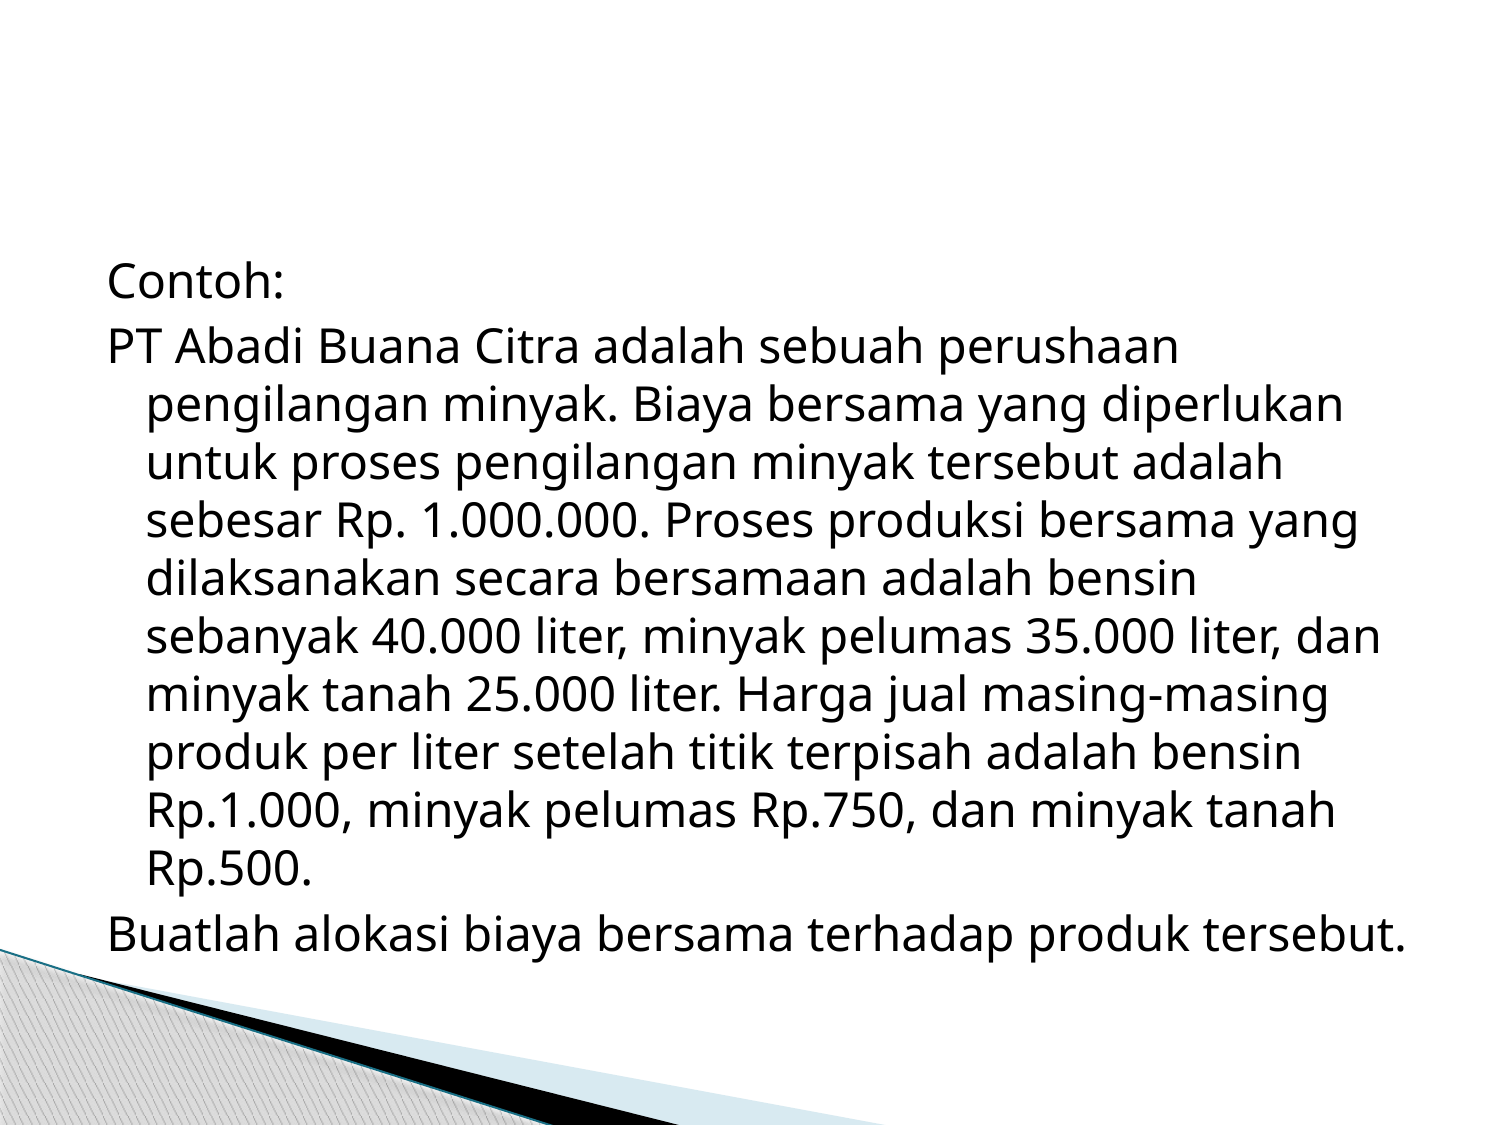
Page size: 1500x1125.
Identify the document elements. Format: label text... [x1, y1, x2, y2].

list Contoh: PT Abadi Buana Citra adalah sebuah perushaan pengilangan minyak. Biaya bersama yang diperlukan untuk proses pengilangan minyak tersebut adalah sebesar Rp. 1.000.000. Proses produksi bersama yang dilaksanakan secara bersamaan adalah bensin sebanyak 40.000 liter, minyak pelumas 35.000 liter, dan minyak tanah 25.000 liter. Harga jual masing-masing produk per liter setelah titik terpisah adalah bensin Rp.1.000, minyak pelumas Rp.750, dan minyak tanah Rp.500. Buatlah alokasi biaya bersama terhadap produk tersebut. [75, 243, 1425, 986]
